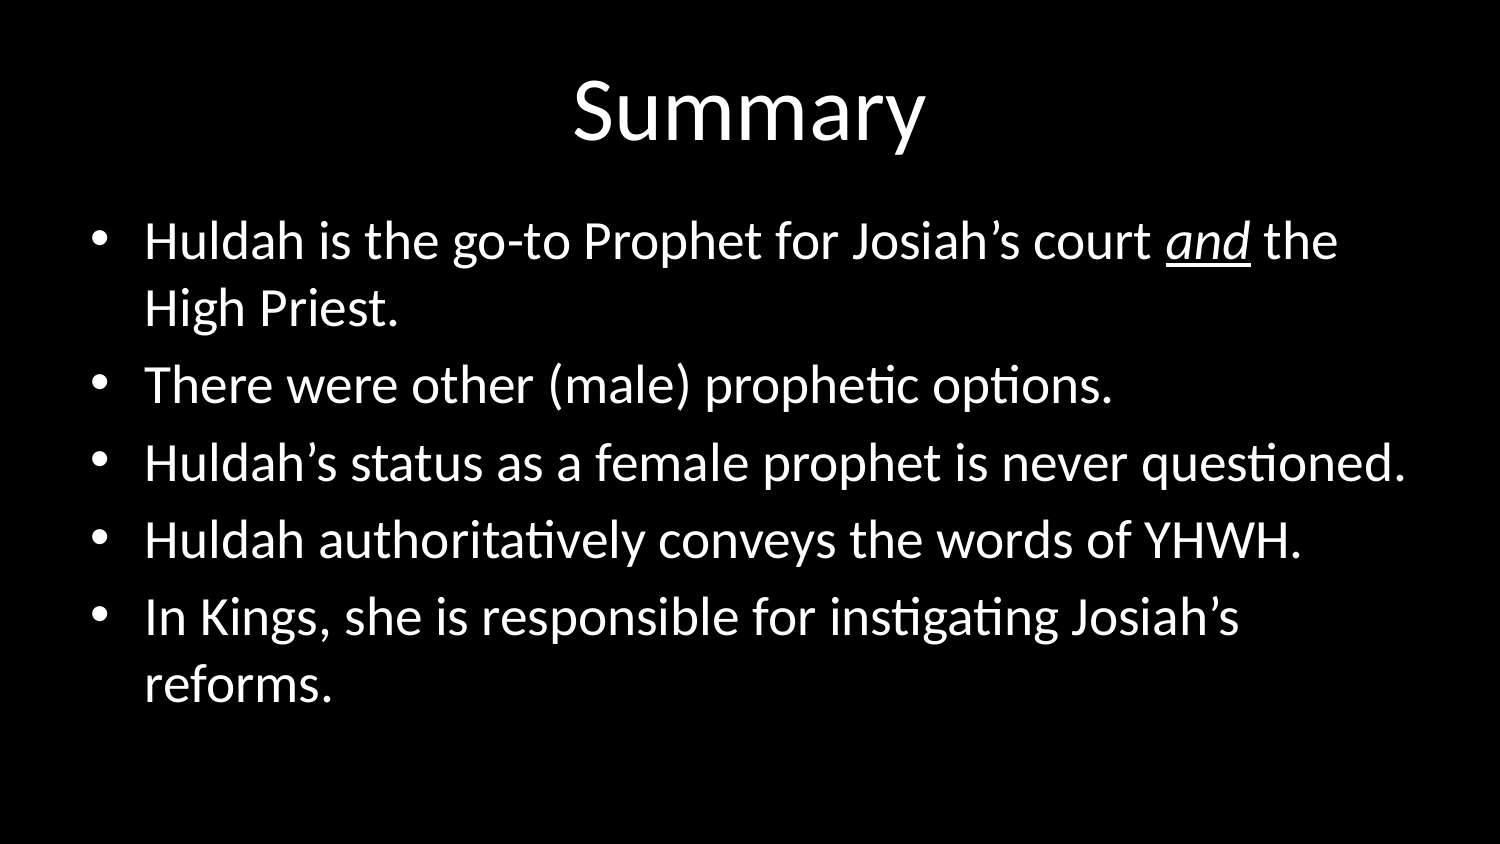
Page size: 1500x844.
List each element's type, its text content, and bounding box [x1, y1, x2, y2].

list Huldah is the go-to Prophet for Josiah’s court and the High Priest. There were other (male) prophetic options. Huldah’s status as a female prophet is never questioned. Huldah authoritatively conveys the words of YHWH. In Kings, she is responsible for instigating Josiah’s reforms. [75, 196, 1425, 754]
title Summary [75, 33, 1425, 175]
